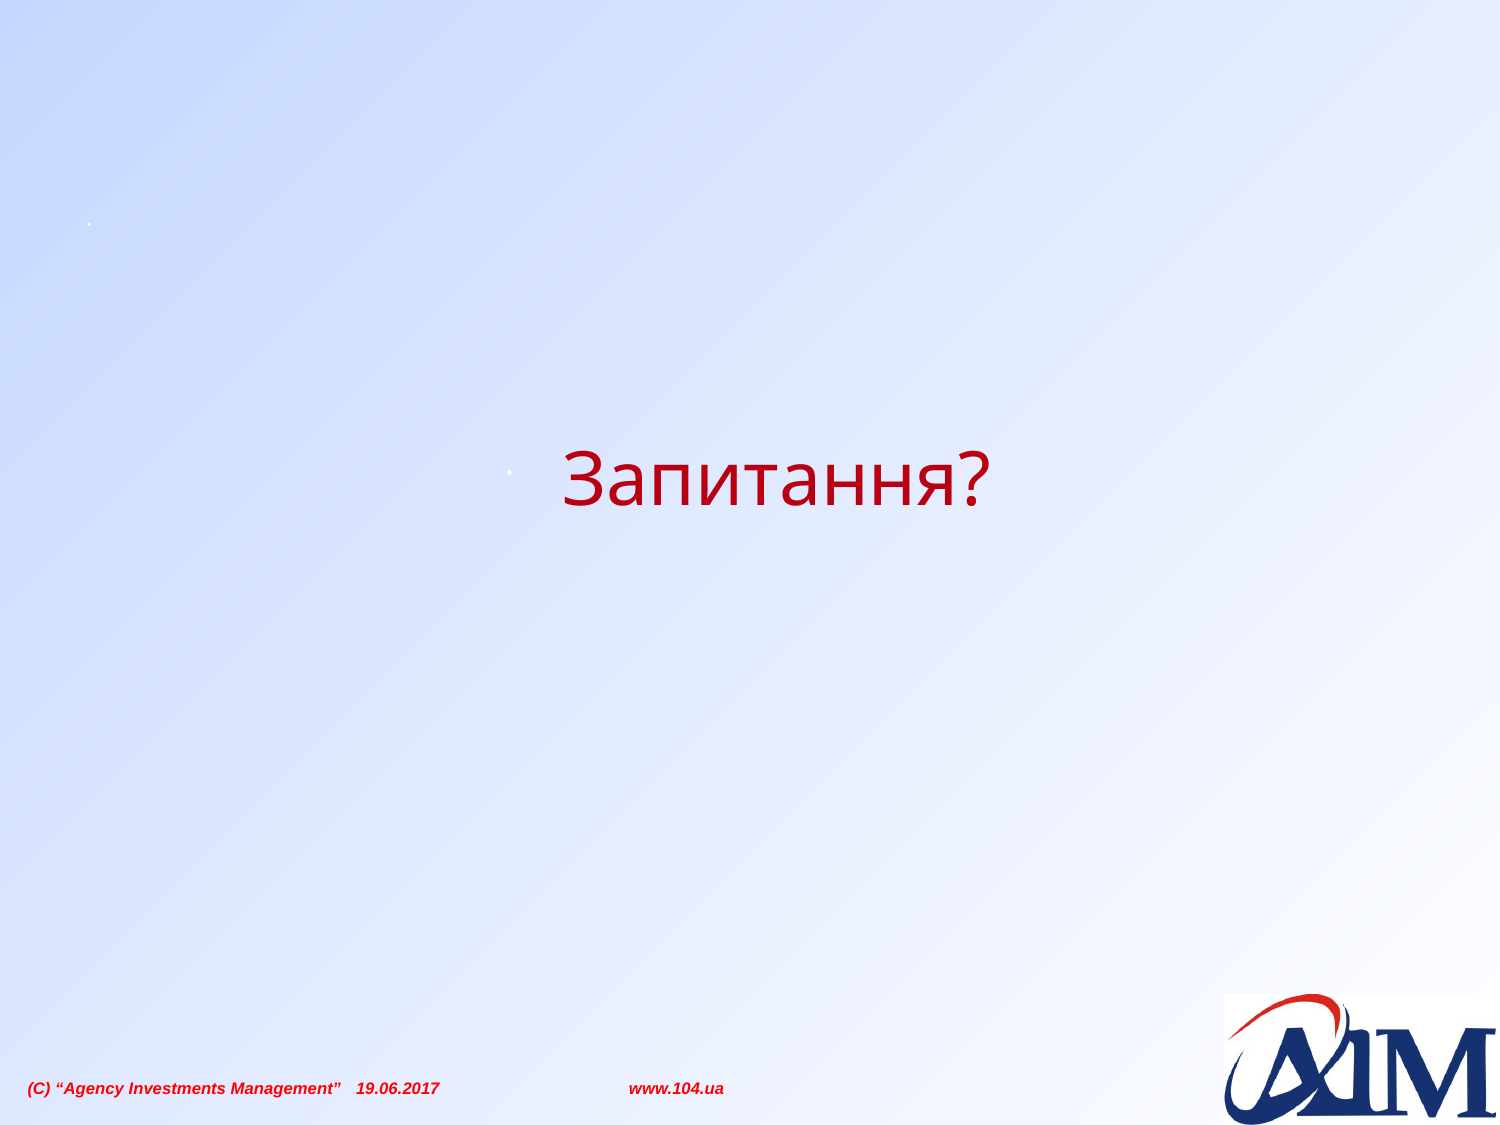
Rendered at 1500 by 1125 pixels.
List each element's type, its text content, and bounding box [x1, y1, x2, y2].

list Запитання? [72, 193, 1426, 976]
picture [1224, 994, 1496, 1125]
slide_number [12, 1069, 788, 1121]
